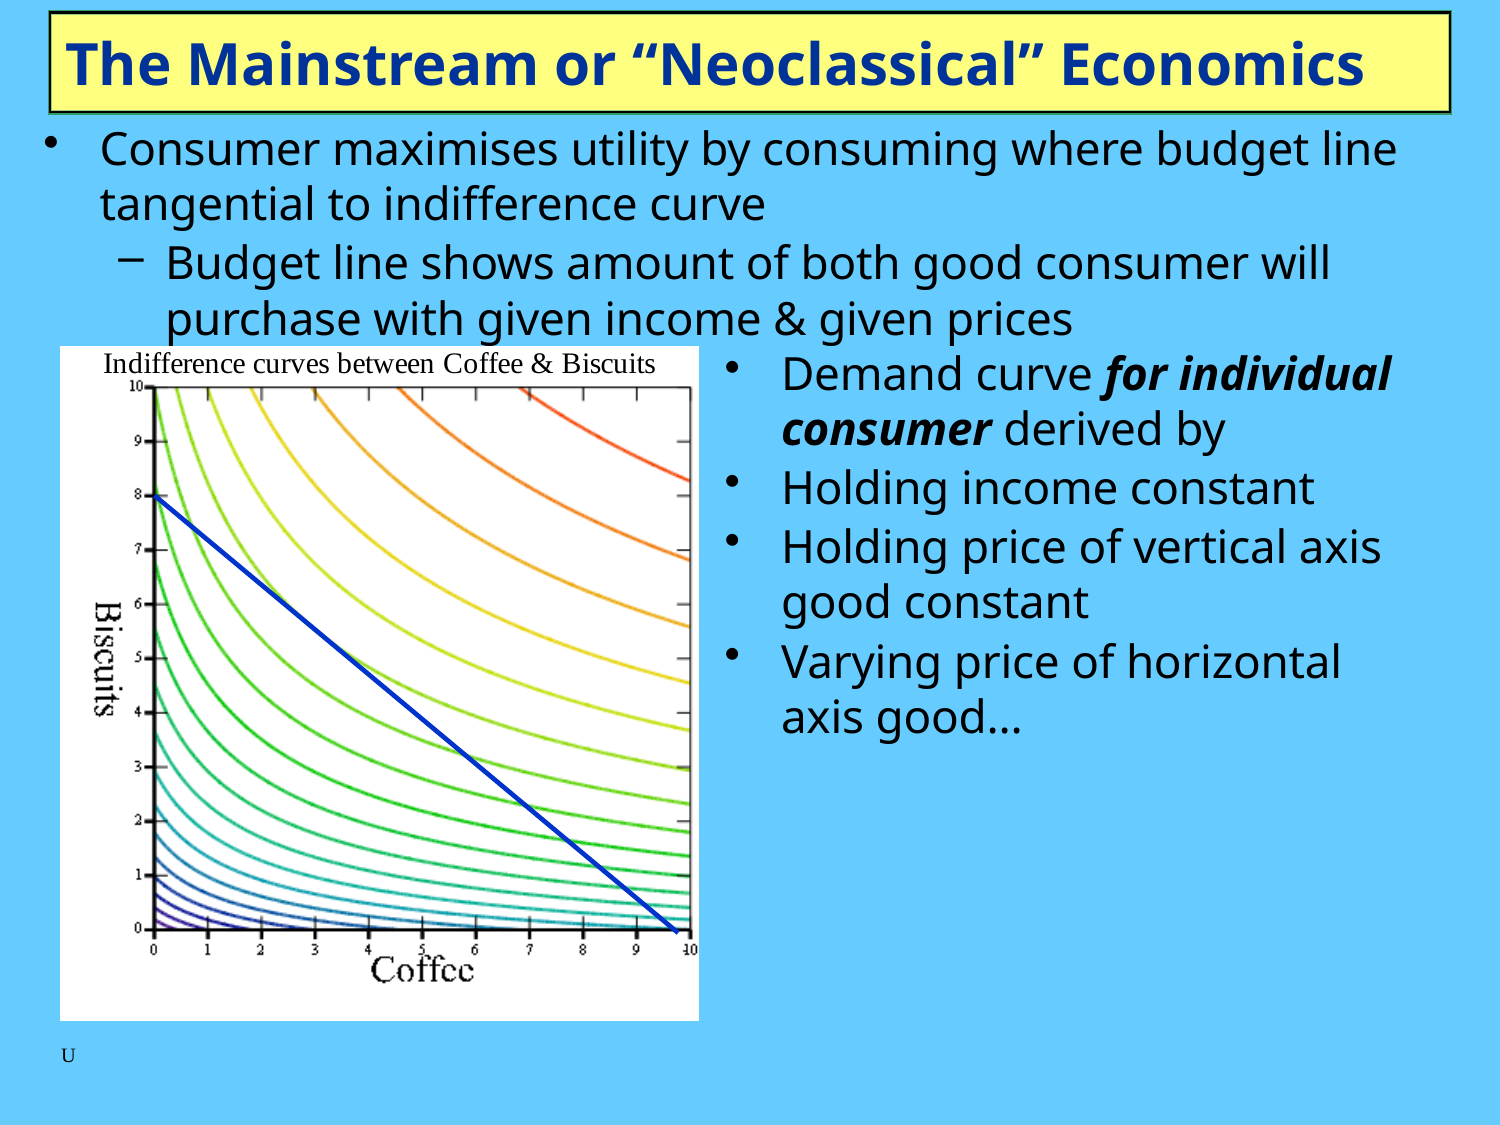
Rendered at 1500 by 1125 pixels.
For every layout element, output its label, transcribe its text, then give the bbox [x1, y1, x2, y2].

picture [49, 337, 707, 1077]
title The Mainstream or “Neoclassical” Economics [49, 11, 1451, 112]
list Consumer maximises utility by consuming where budget line tangential to indifference curve Budget line shows amount of both good consumer will purchase with given income & given prices [37, 112, 1475, 338]
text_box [156, 496, 677, 932]
text_box Demand curve for individual consumer derived by Holding income constant Holding price of vertical axis good constant Varying price of horizontal axis good… [718, 337, 1419, 750]
